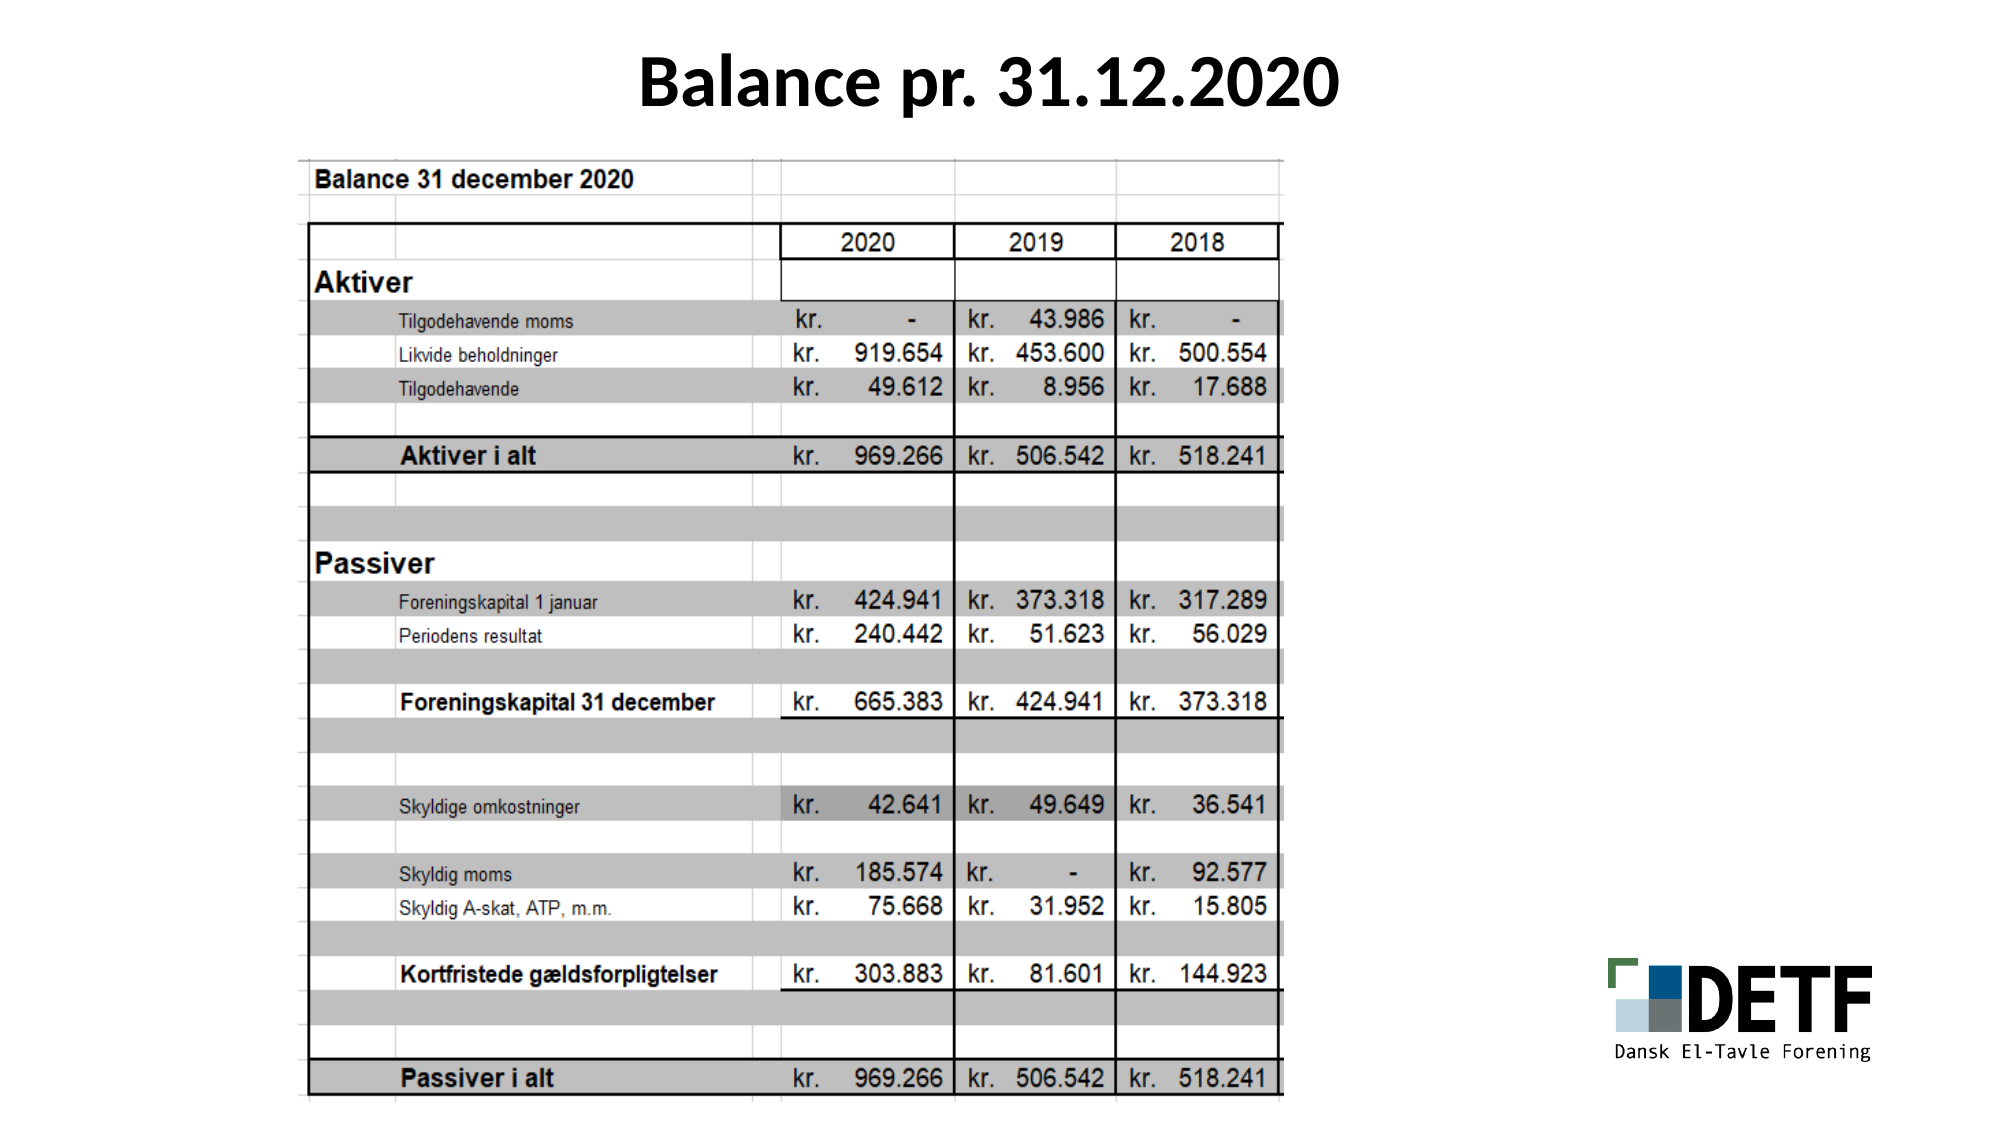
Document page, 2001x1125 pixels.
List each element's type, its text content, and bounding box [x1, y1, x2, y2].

picture [1608, 958, 1872, 1062]
picture [298, 159, 1284, 1102]
text_box Balance pr. 31.12.2020 [623, 23, 1609, 129]
